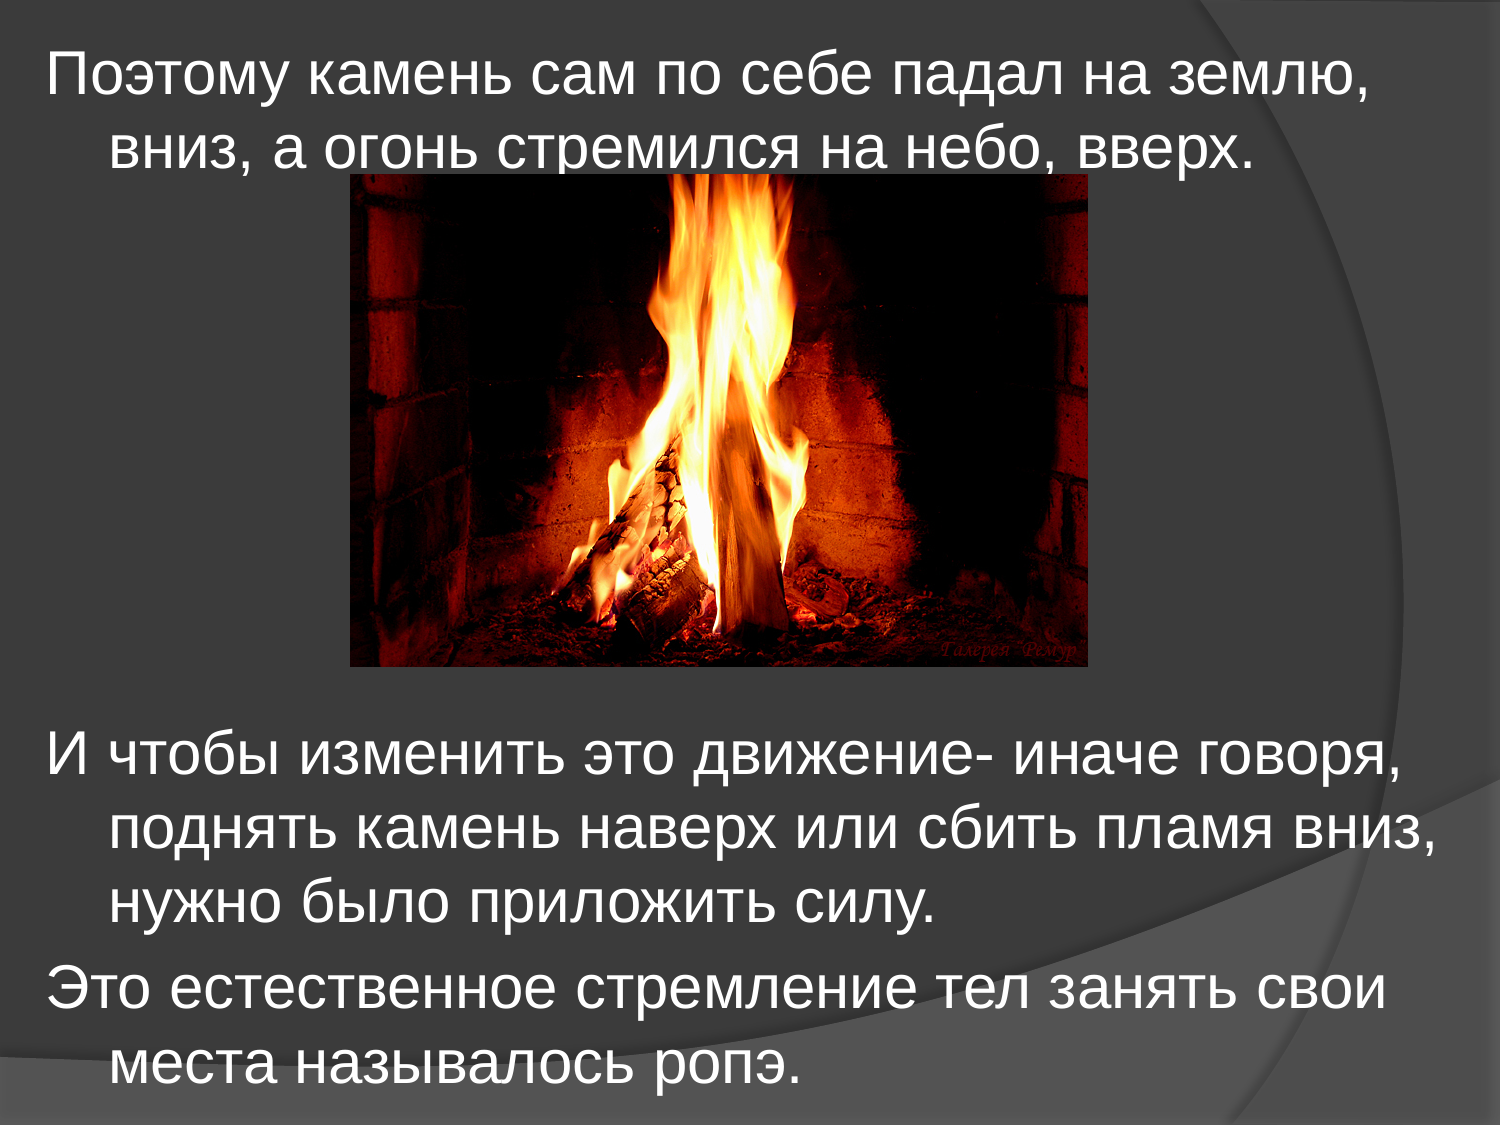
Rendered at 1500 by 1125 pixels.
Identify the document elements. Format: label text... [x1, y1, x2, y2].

list Поэтому камень сам по себе падал на землю, вниз, а огонь стремился на небо, вверх. И чтобы изменить это движение- иначе говоря, поднять камень наверх или сбить пламя вниз, нужно было приложить силу. Это естественное стремление тел занять свои места называлось ропэ. [24, 24, 1500, 1113]
picture [349, 174, 1088, 667]
